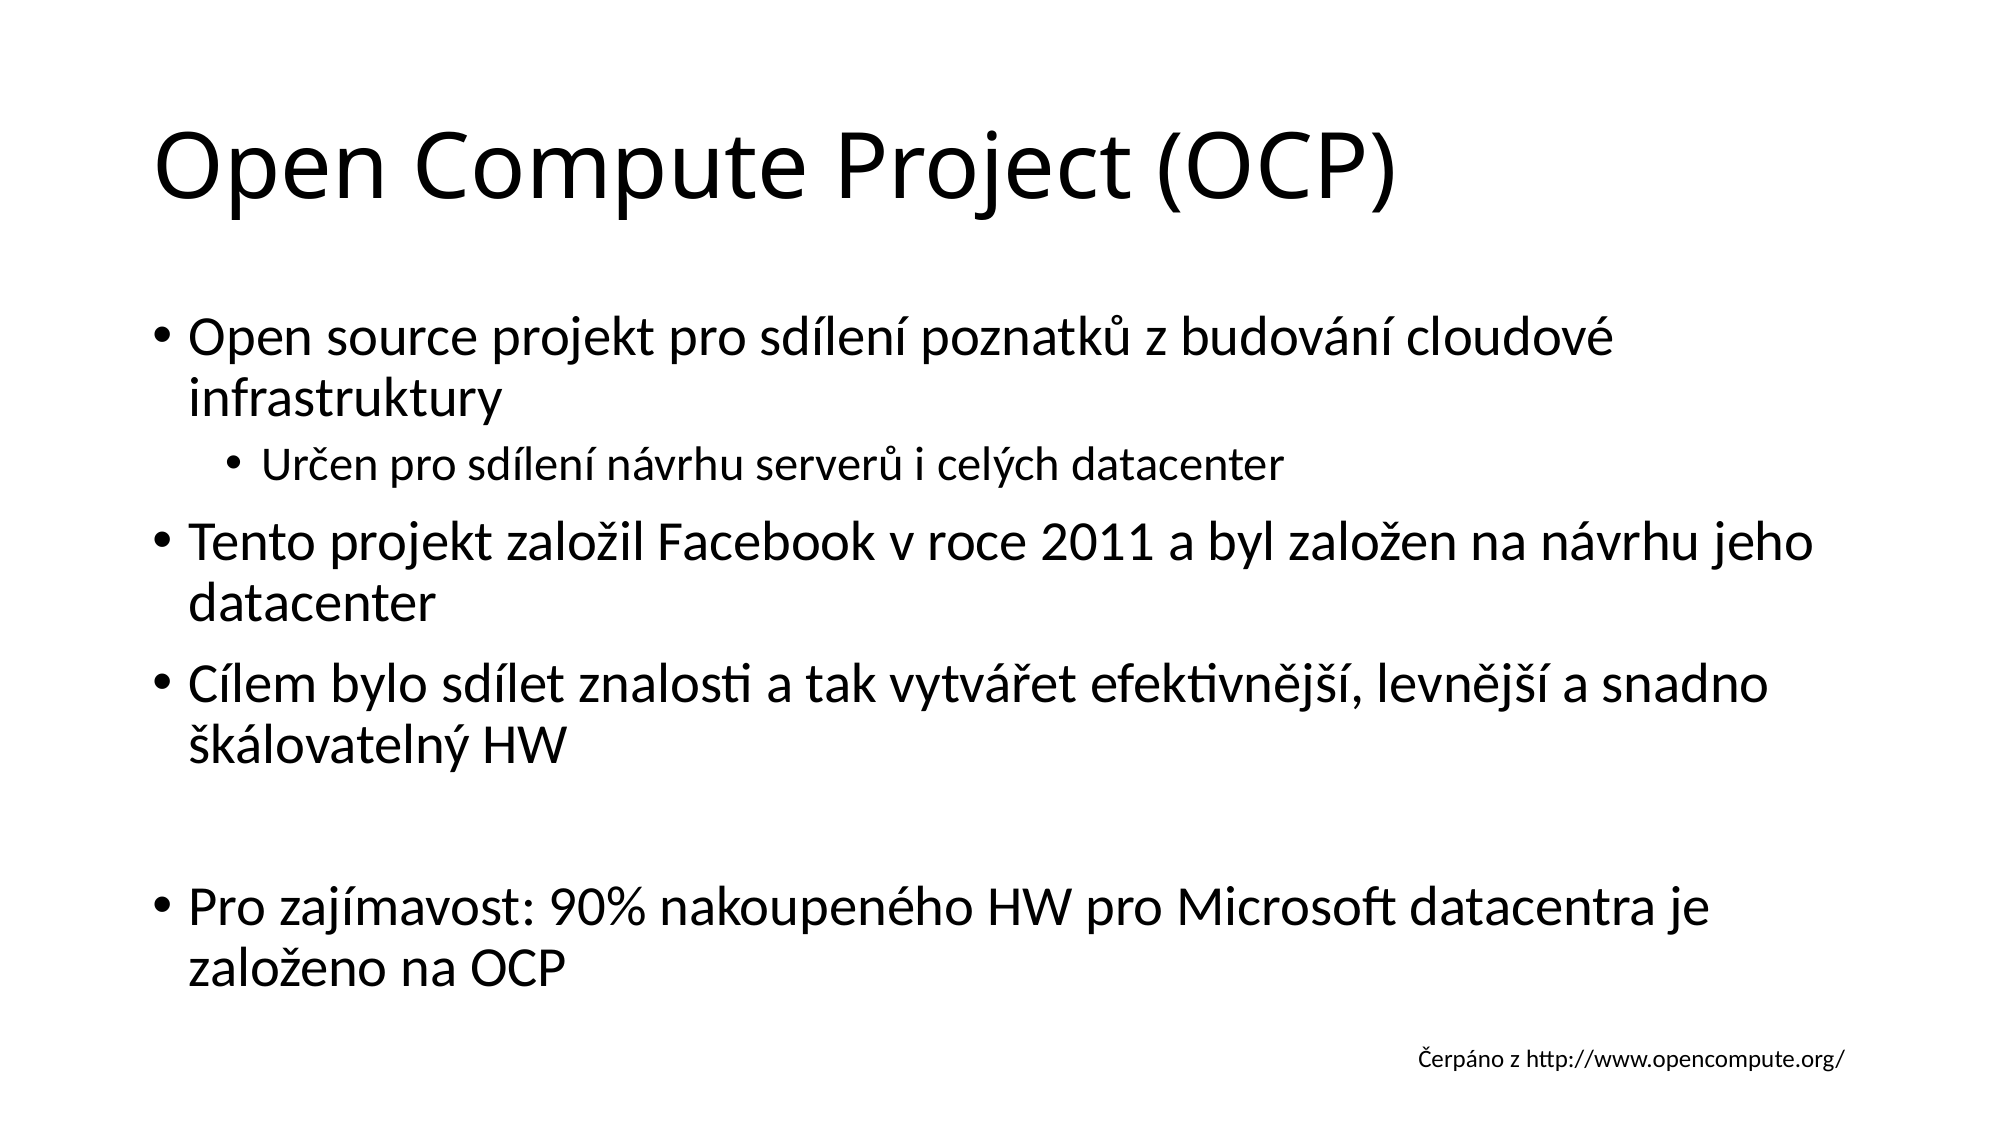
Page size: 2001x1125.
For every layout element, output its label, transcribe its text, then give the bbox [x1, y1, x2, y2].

list Open source projekt pro sdílení poznatků z budování cloudové infrastruktury Určen pro sdílení návrhu serverů i celých datacenter Tento projekt založil Facebook v roce 2011 a byl založen na návrhu jeho datacenter Cílem bylo sdílet znalosti a tak vytvářet efektivnější, levnější a snadno škálovatelný HW Pro zajímavost: 90% nakoupeného HW pro Microsoft datacentra je založeno na OCP [137, 299, 1863, 1014]
text_box Čerpáno z http://www.opencompute.org/ [1403, 1035, 1861, 1081]
title Open Compute Project (OCP) [137, 59, 1863, 278]
